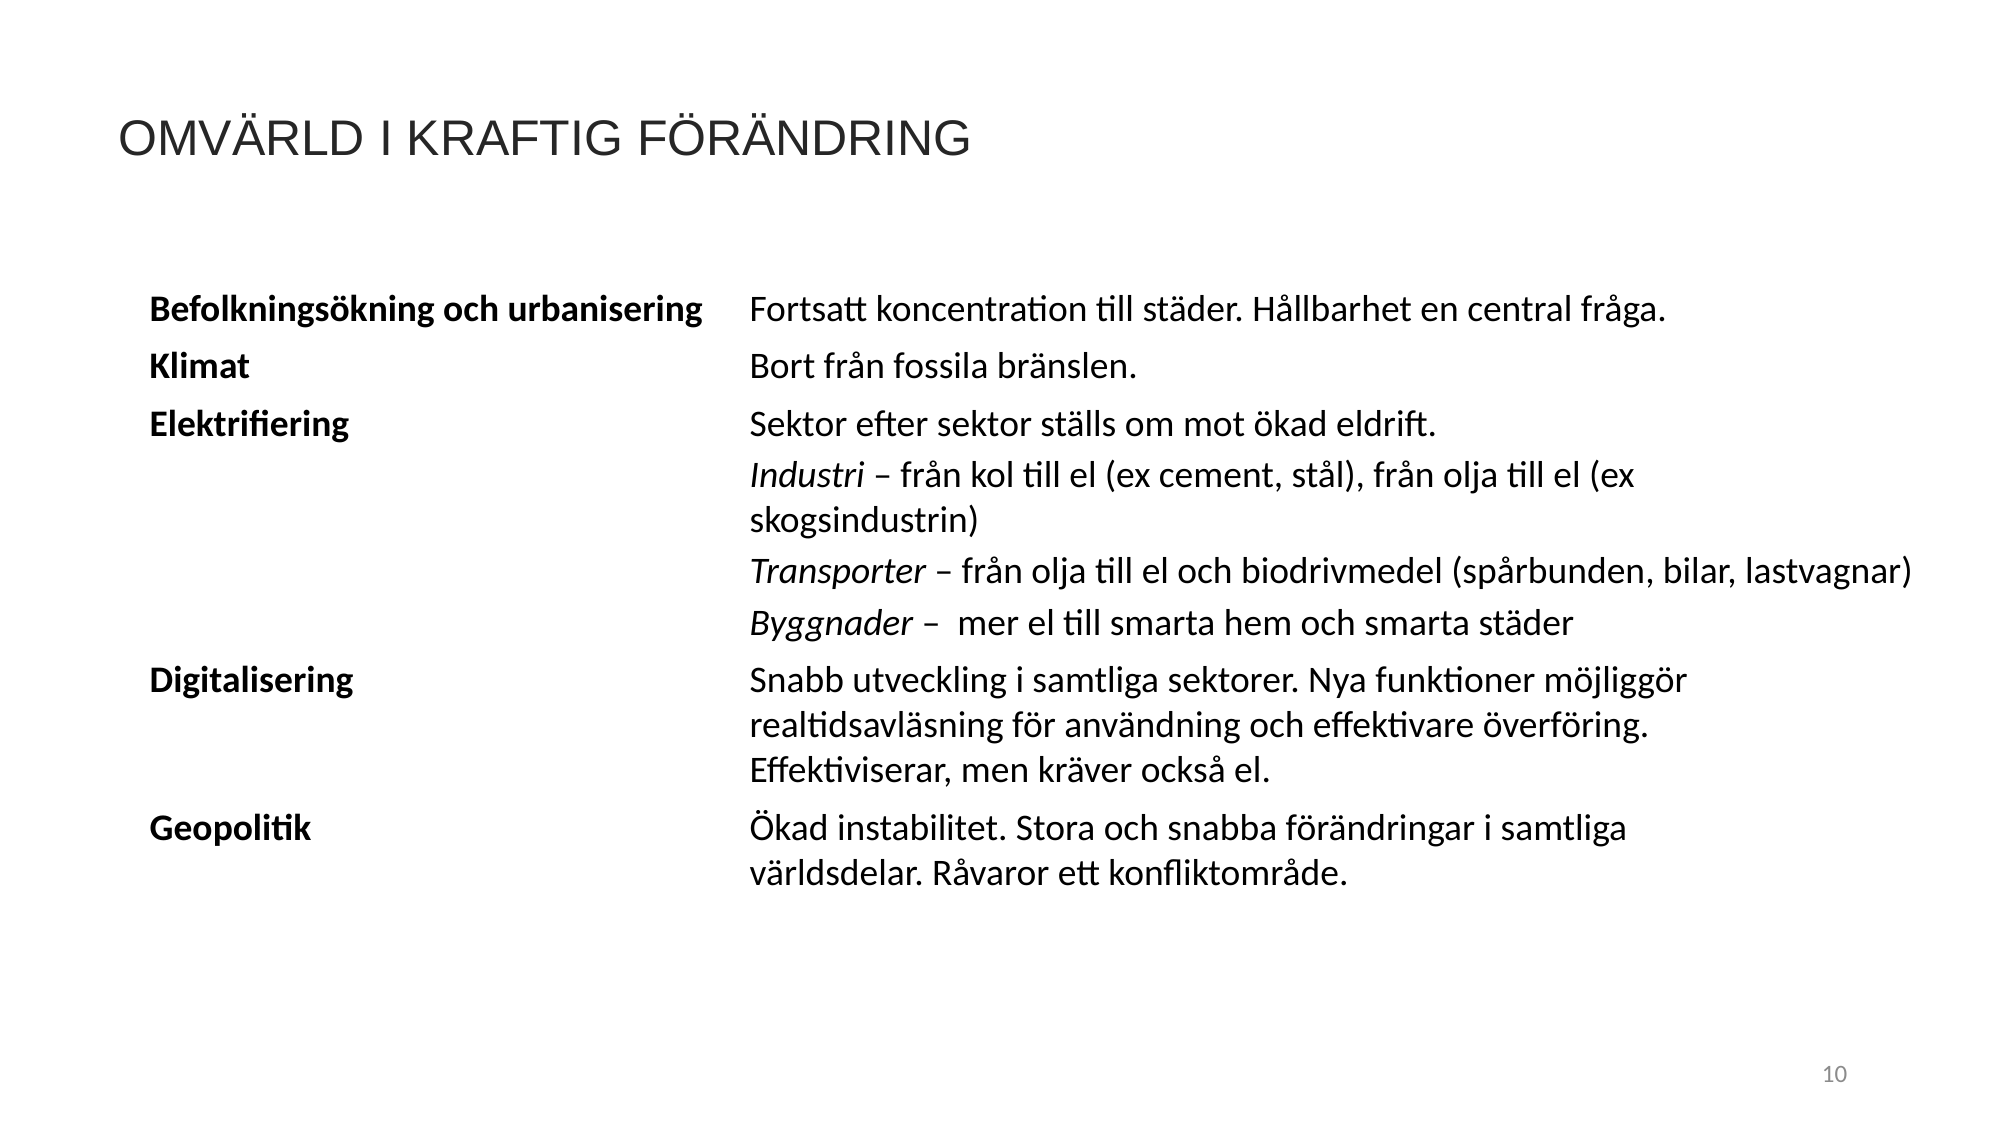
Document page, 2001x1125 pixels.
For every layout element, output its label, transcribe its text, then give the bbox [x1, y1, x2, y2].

text_box Befolkningsökning och urbanisering Fortsatt koncentration till städer. Hållbarhet en central fråga. Klimat Bort från fossila bränslen. Elektrifiering Sektor efter sektor ställs om mot ökad eldrift. Industri – från kol till el (ex cement, stål), från olja till el (ex skogsindustrin) Transporter – från olja till el och biodrivmedel (spårbunden, bilar, lastvagnar) Byggnader – mer el till smarta hem och smarta städer Digitalisering Snabb utveckling i samtliga sektorer. Nya funktioner möjliggör realtidsavläsning för användning och effektivare överföring. Effektiviserar, men kräver också el. Geopolitik Ökad instabilitet. Stora och snabba förändringar i samtliga världsdelar. Råvaror ett konfliktområde. [134, 276, 1945, 900]
slide_number 10 [1412, 1042, 1863, 1103]
text_box OMVÄRLD I KRAFTIG FÖRÄNDRING [0, 93, 2000, 177]
